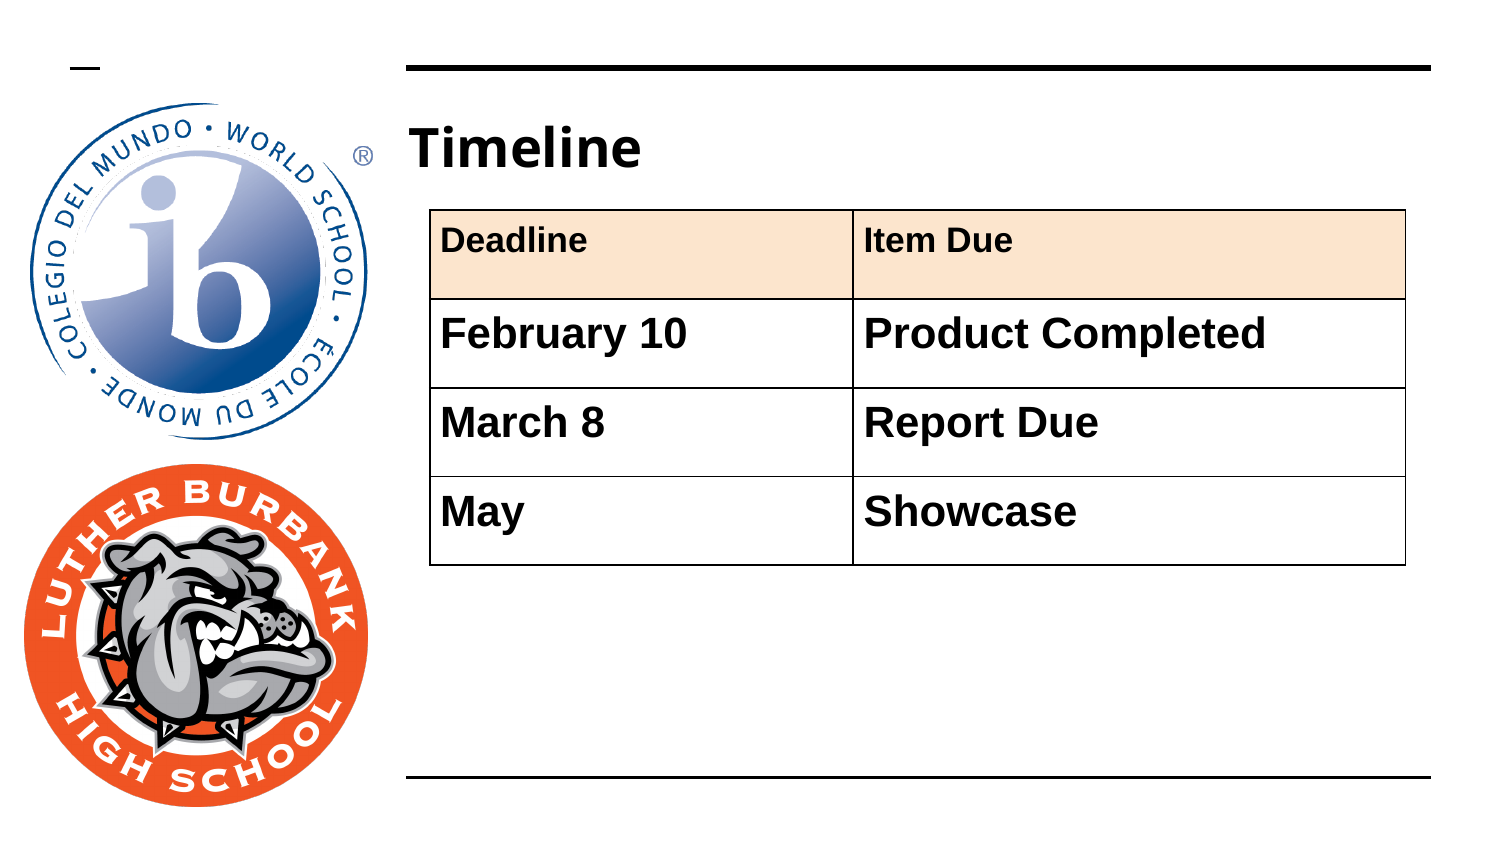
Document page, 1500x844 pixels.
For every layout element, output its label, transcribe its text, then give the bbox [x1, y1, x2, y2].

table_cell February 10 [431, 300, 852, 387]
table_cell Report Due [854, 389, 1405, 476]
table_header Item Due [854, 211, 1405, 298]
table_cell March 8 [431, 389, 852, 476]
title Timeline [393, 94, 1431, 199]
table_header Deadline [431, 211, 852, 298]
picture [24, 463, 368, 807]
table_cell Product Completed [854, 300, 1405, 387]
table_cell Showcase [854, 477, 1405, 564]
table_cell May [431, 477, 852, 564]
picture [29, 103, 373, 440]
